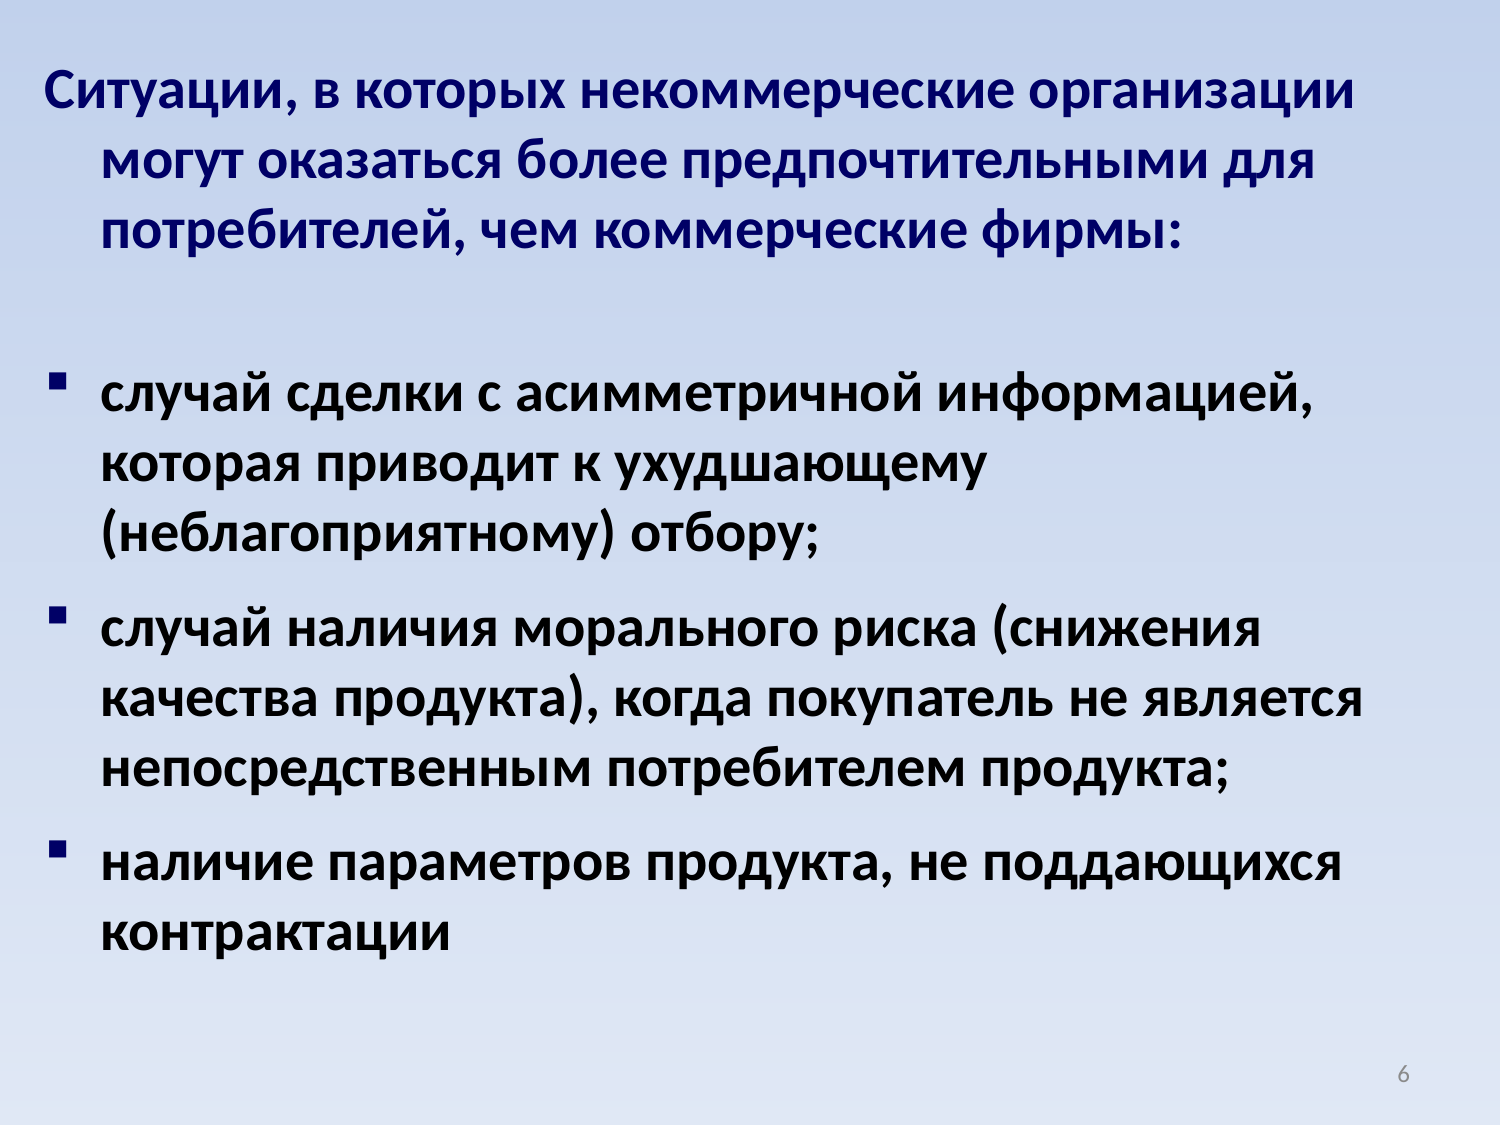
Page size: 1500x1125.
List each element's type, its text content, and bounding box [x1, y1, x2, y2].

list Ситуации, в которых некоммерческие организации могут оказаться более предпочтительными для потребителей, чем коммерческие фирмы: случай сделки с асимметричной информацией, которая приводит к ухудшающему (неблагоприятному) отбору; случай наличия морального риска (снижения качества продукта), когда покупатель не является непосредственным потребителем продукта; наличие параметров продукта, не поддающихся контрактации [29, 42, 1471, 1071]
slide_number 6 [1074, 1042, 1425, 1103]
